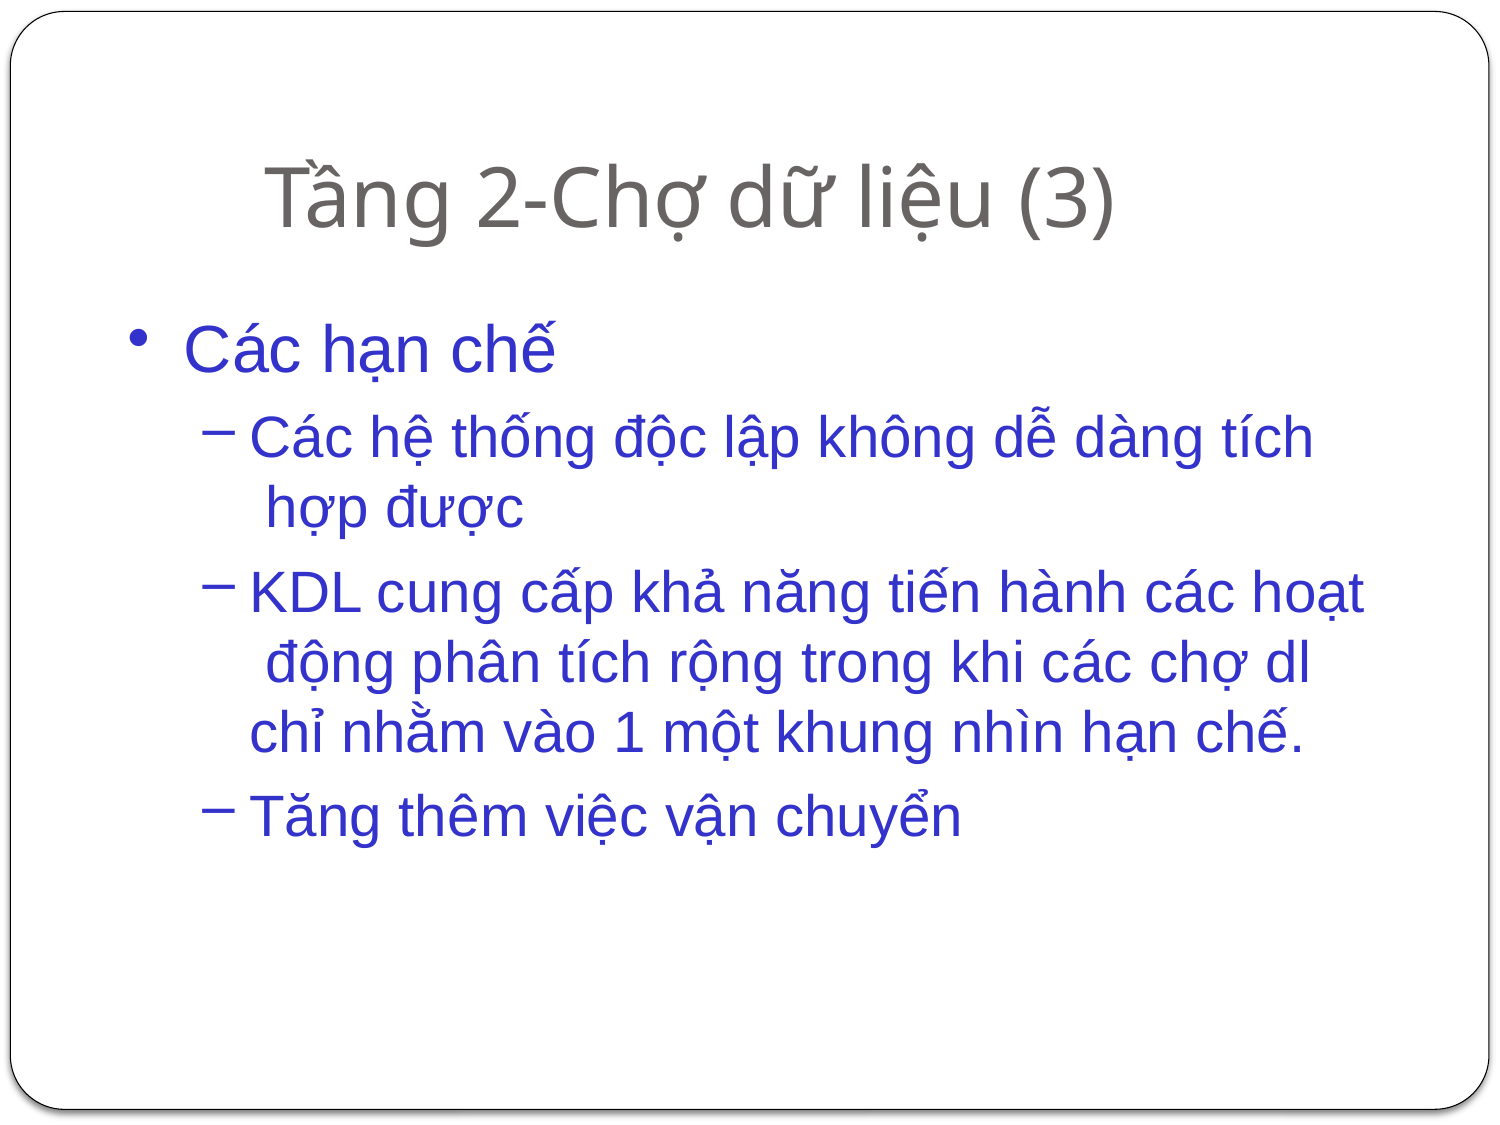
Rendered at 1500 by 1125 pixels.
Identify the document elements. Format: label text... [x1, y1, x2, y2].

title Tầng 2-Chợ dữ liệu (3) [262, 53, 1178, 245]
text_box Các hạn chế Các hệ thống độc lập không dễ dàng tích hợp được KDL cung cấp khả năng tiến hành các hoạt động phân tích rộng trong khi các chợ dl chỉ nhằm vào 1 một khung nhìn hạn chế. Tăng thêm việc vận chuyển [125, 288, 1369, 848]
